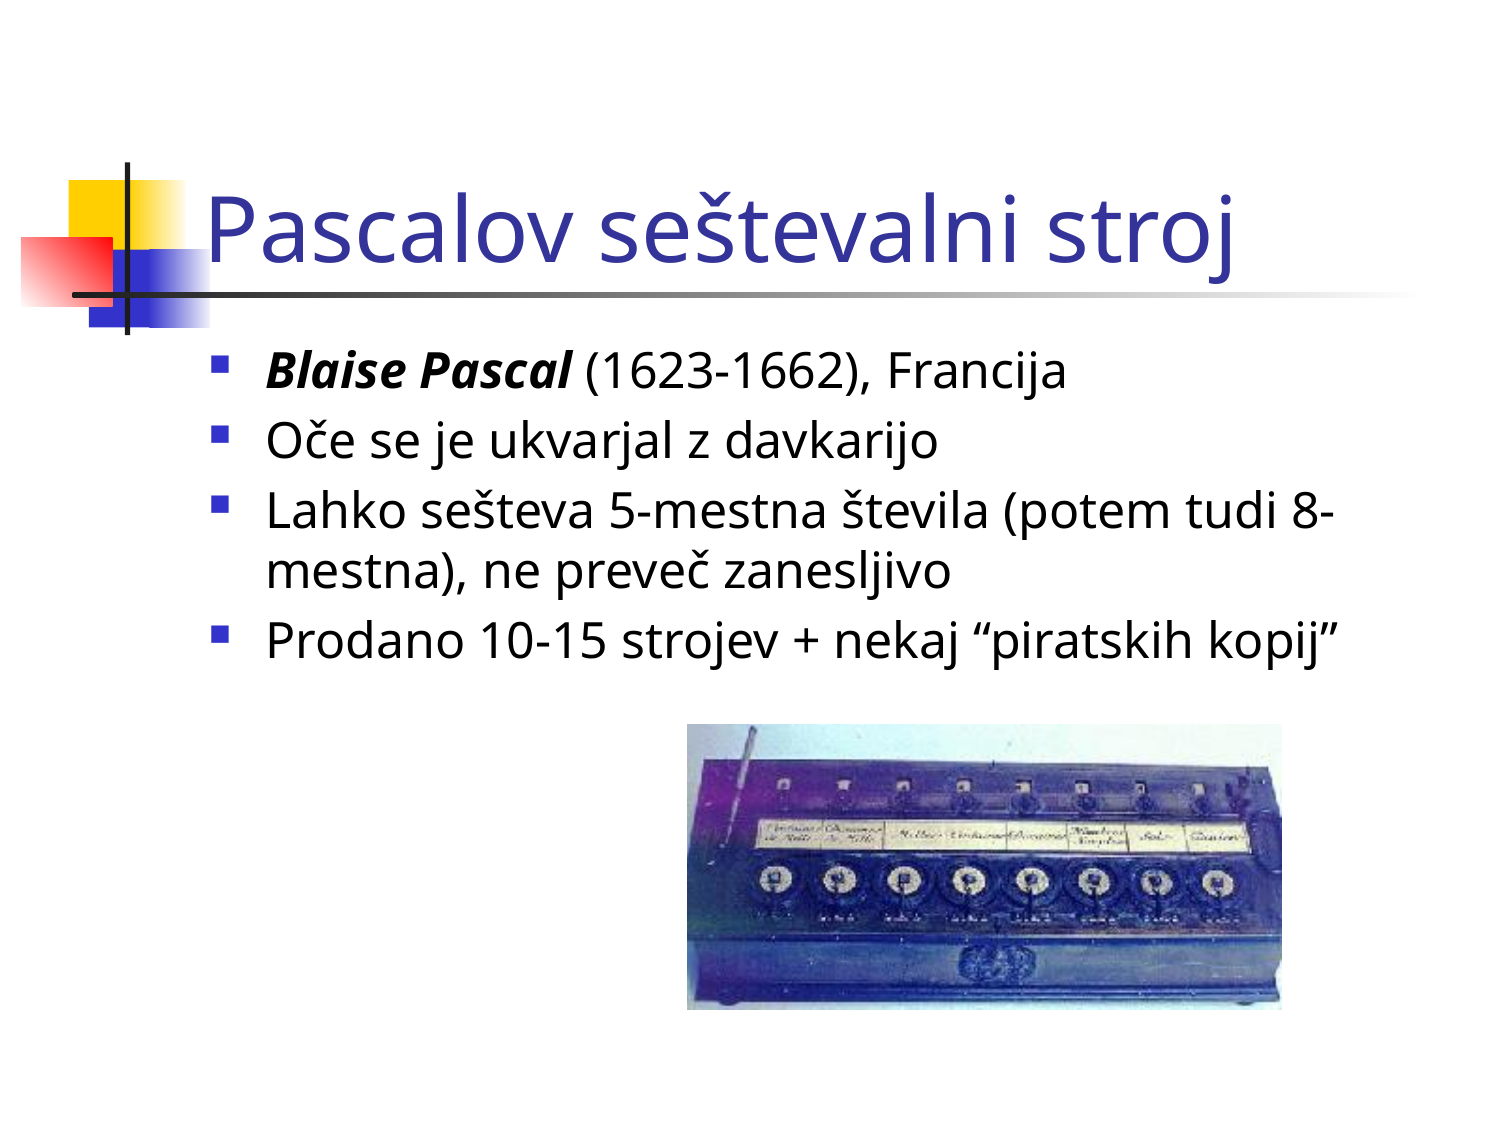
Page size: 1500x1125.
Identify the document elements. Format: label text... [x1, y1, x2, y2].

picture [687, 724, 1282, 1011]
title Pascalov seštevalni stroj [188, 101, 1468, 289]
list Blaise Pascal (1623-1662), Francija Oče se je ukvarjal z davkarijo Lahko sešteva 5-mestna števila (potem tudi 8-mestna), ne preveč zanesljivo Prodano 10-15 strojev + nekaj “piratskih kopij” [193, 331, 1469, 1006]
